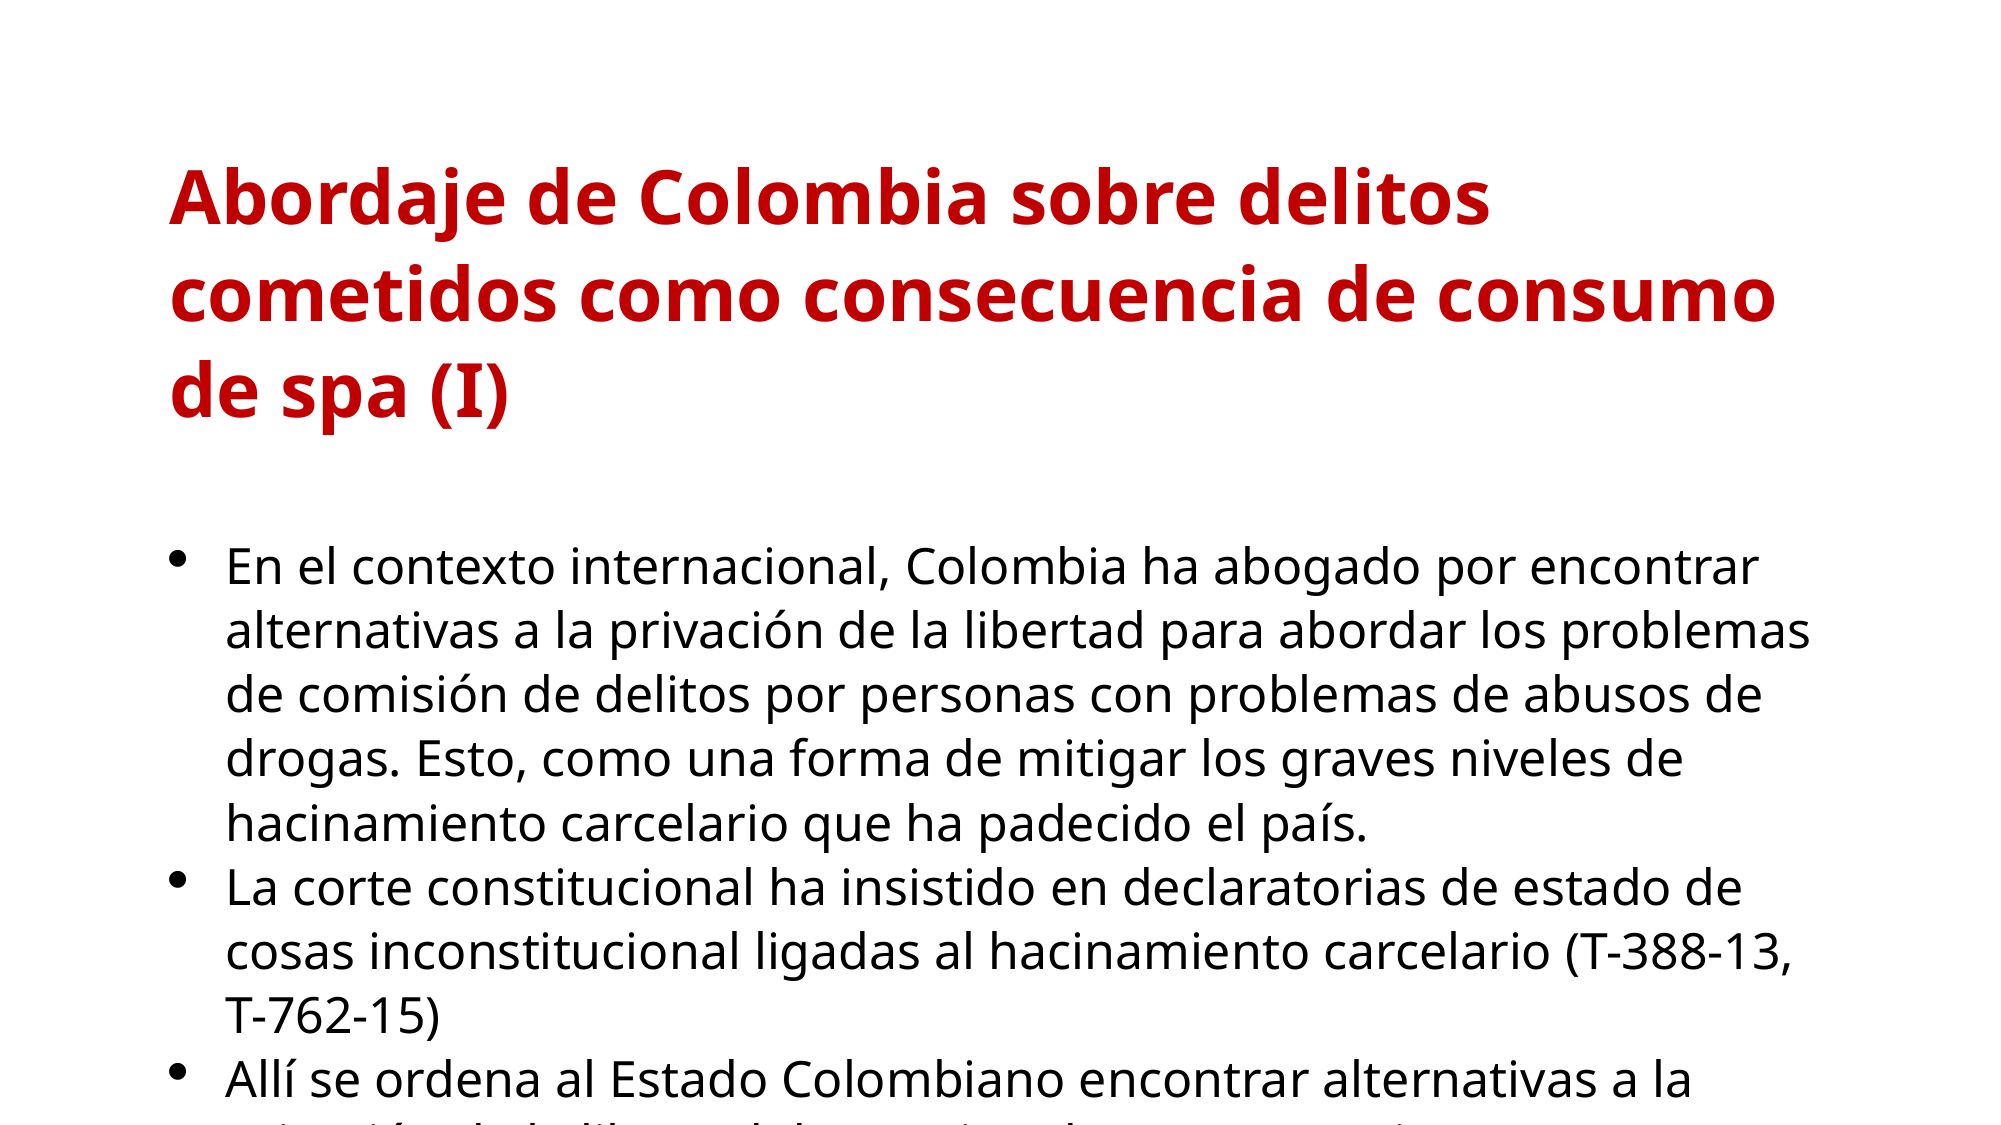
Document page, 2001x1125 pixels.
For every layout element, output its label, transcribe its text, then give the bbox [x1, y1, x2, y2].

text_box Abordaje de Colombia sobre delitos cometidos como consecuencia de consumo de spa (I) En el contexto internacional, Colombia ha abogado por encontrar alternativas a la privación de la libertad para abordar los problemas de comisión de delitos por personas con problemas de abusos de drogas. Esto, como una forma de mitigar los graves niveles de hacinamiento carcelario que ha padecido el país. La corte constitucional ha insistido en declaratorias de estado de cosas inconstitucional ligadas al hacinamiento carcelario (T-388-13, T-762-15) Allí se ordena al Estado Colombiano encontrar alternativas a la privación de la libertad de ese tipo de comportamientos. [154, 136, 1864, 1125]
